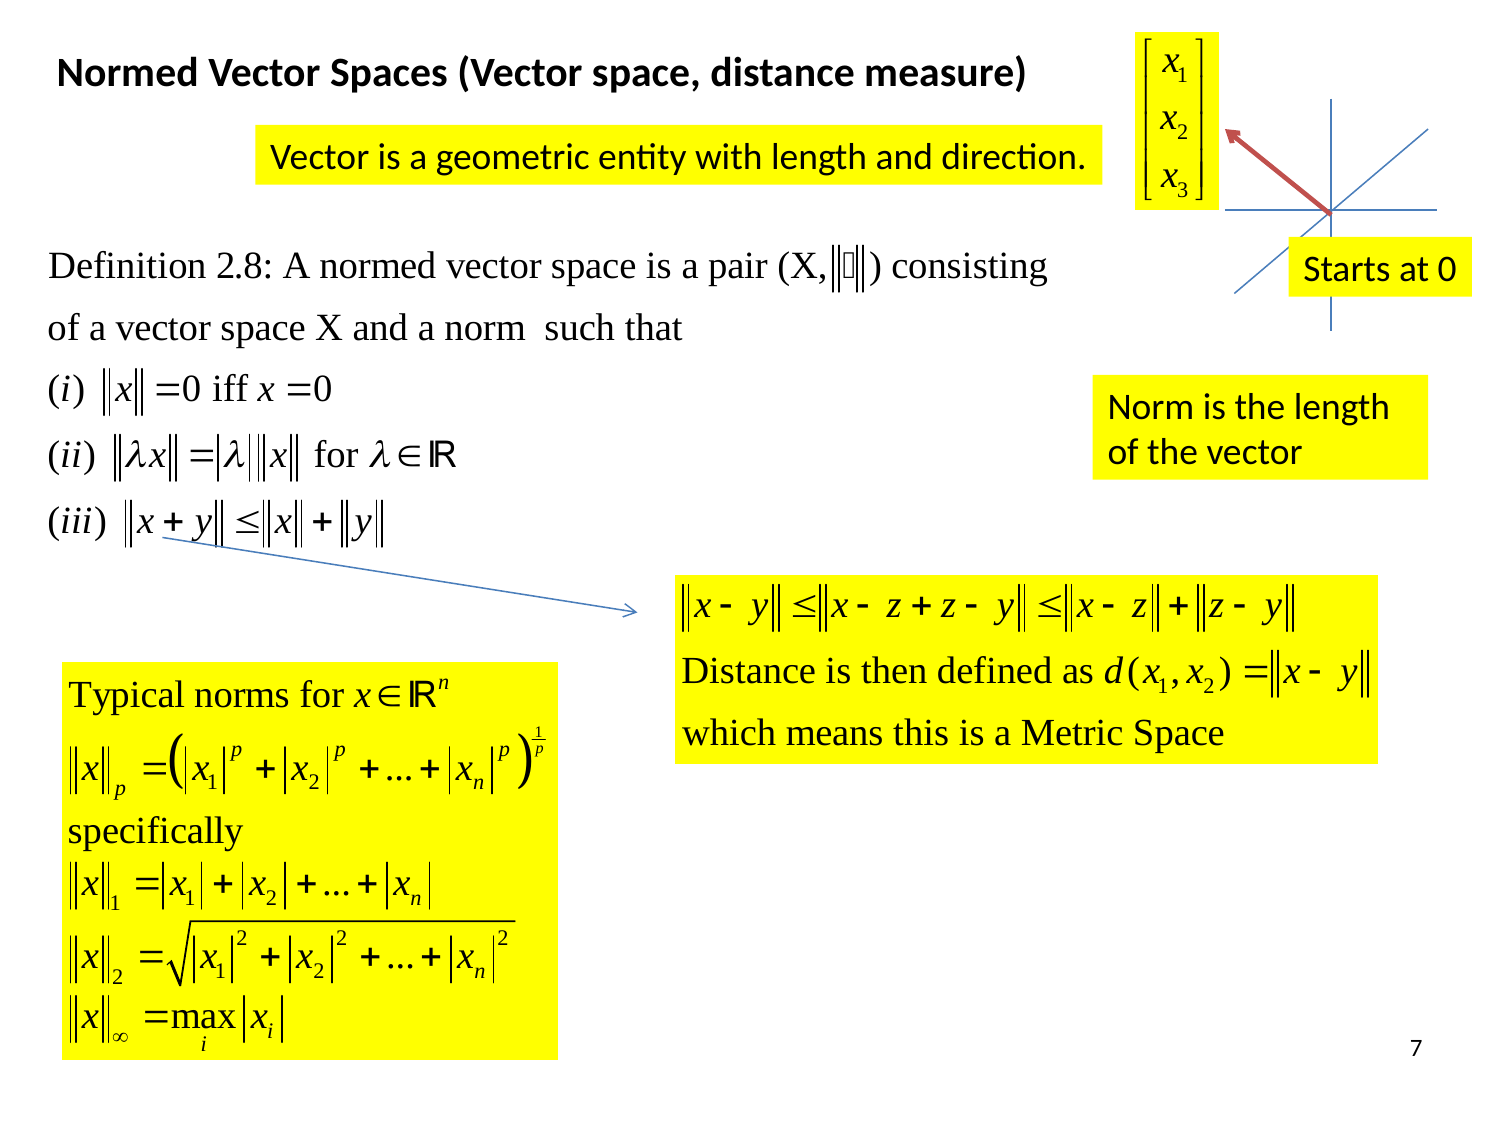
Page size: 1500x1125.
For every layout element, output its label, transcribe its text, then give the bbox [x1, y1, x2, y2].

text_box Starts at 0 [1431, 236, 1472, 297]
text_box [162, 537, 638, 613]
text_box Normed Vector Spaces (Vector space, distance measure) [41, 37, 1043, 103]
text_box Norm is the length of the vector [1092, 374, 1429, 480]
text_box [674, 574, 1378, 764]
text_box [1234, 128, 1429, 294]
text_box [1134, 31, 1220, 211]
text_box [1224, 128, 1332, 216]
text_box Vector is a geometric entity with length and direction. [255, 124, 1103, 185]
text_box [62, 662, 558, 1061]
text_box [41, 237, 1068, 556]
